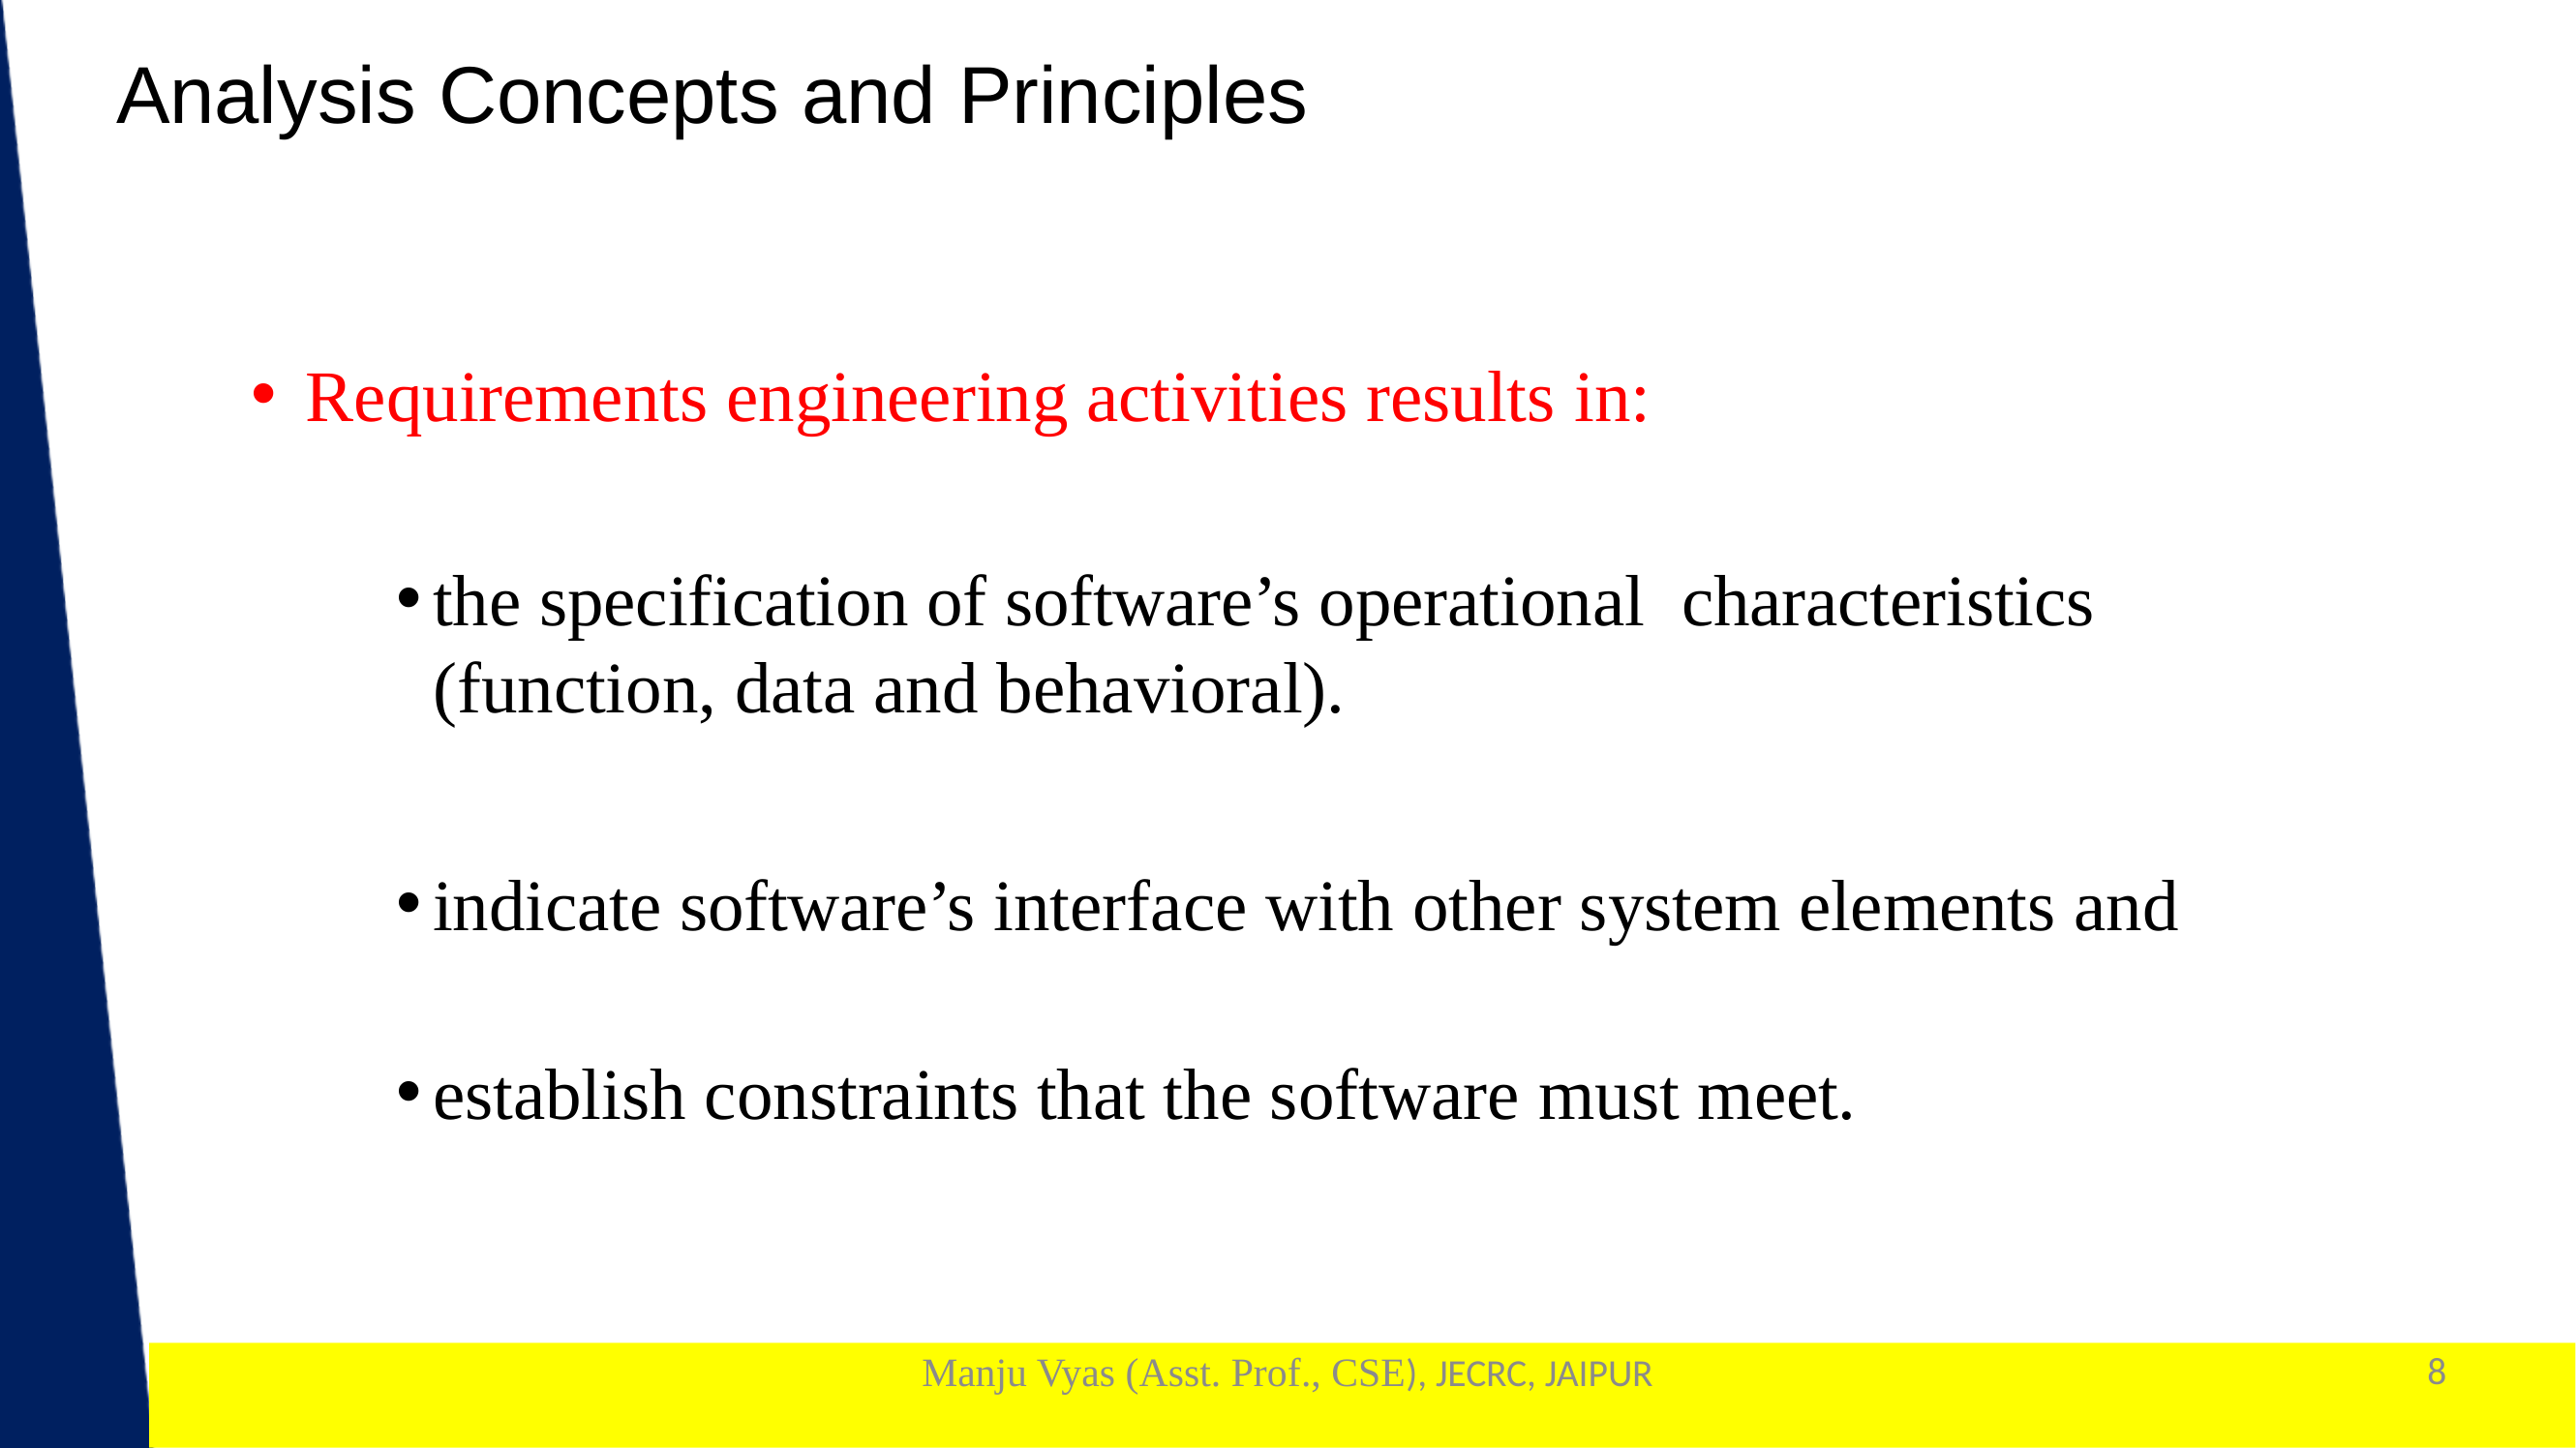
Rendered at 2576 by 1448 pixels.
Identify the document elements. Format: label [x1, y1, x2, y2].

text_box [0, 0, 2576, 1448]
